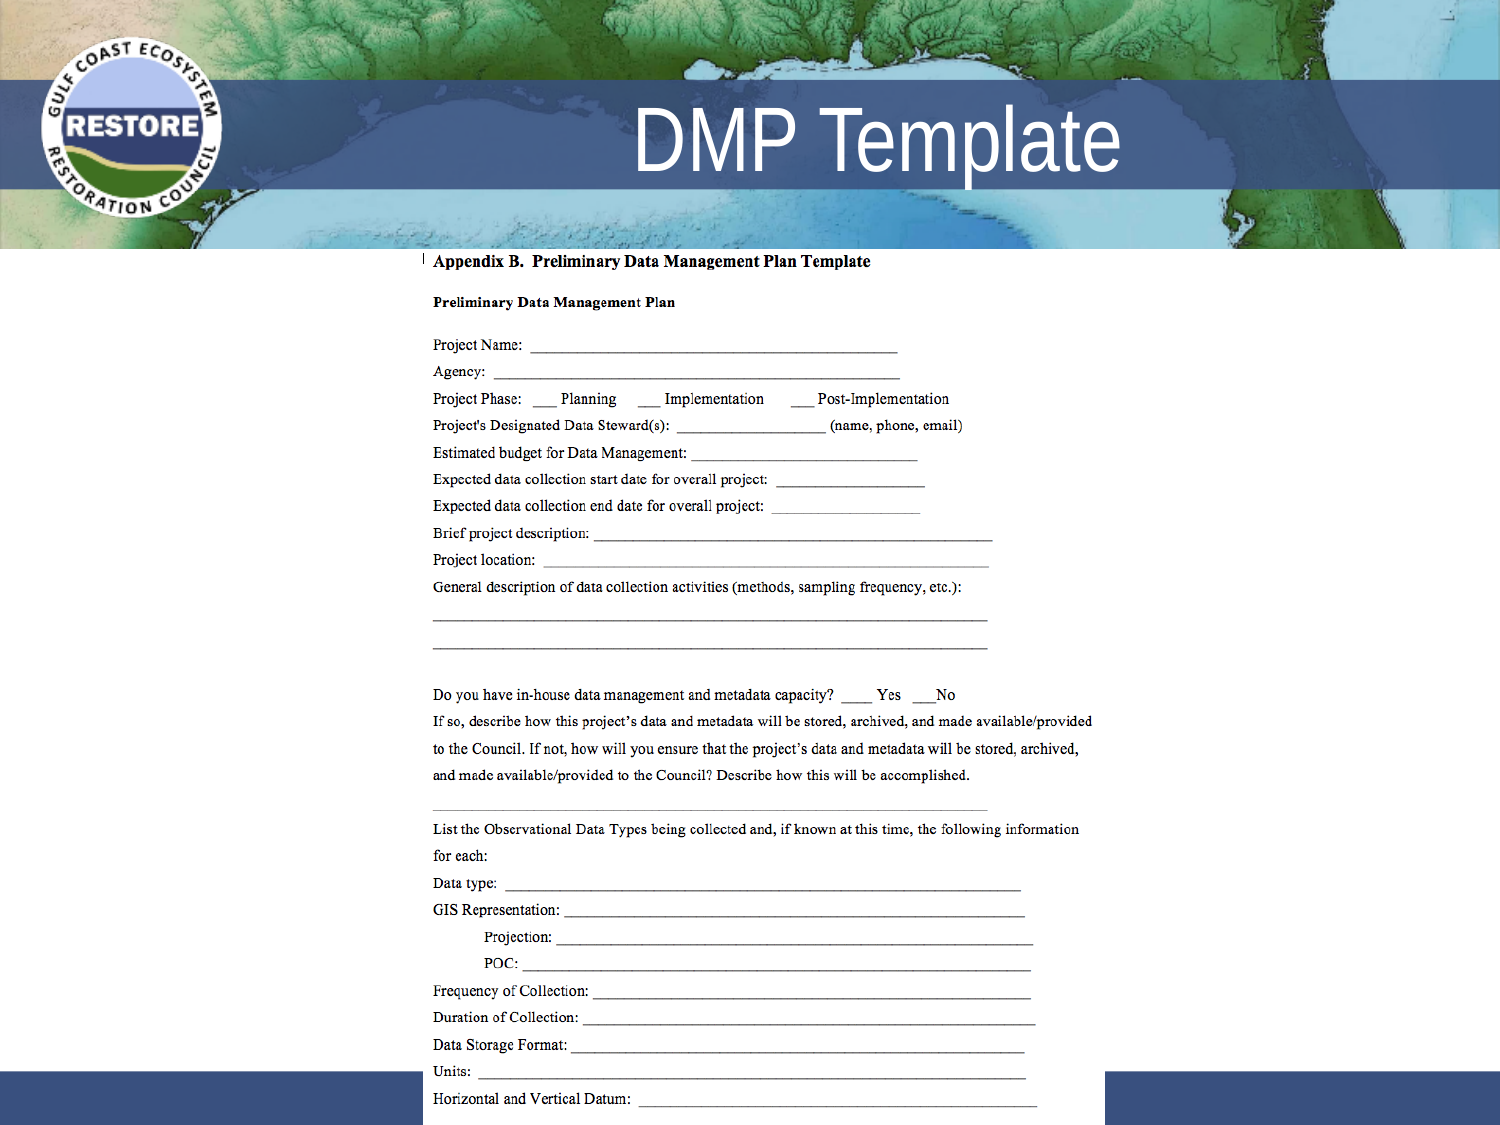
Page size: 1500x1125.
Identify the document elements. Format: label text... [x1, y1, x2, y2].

picture [0, 0, 1500, 249]
title DMP Template [256, 76, 1500, 193]
picture [423, 252, 1105, 1125]
